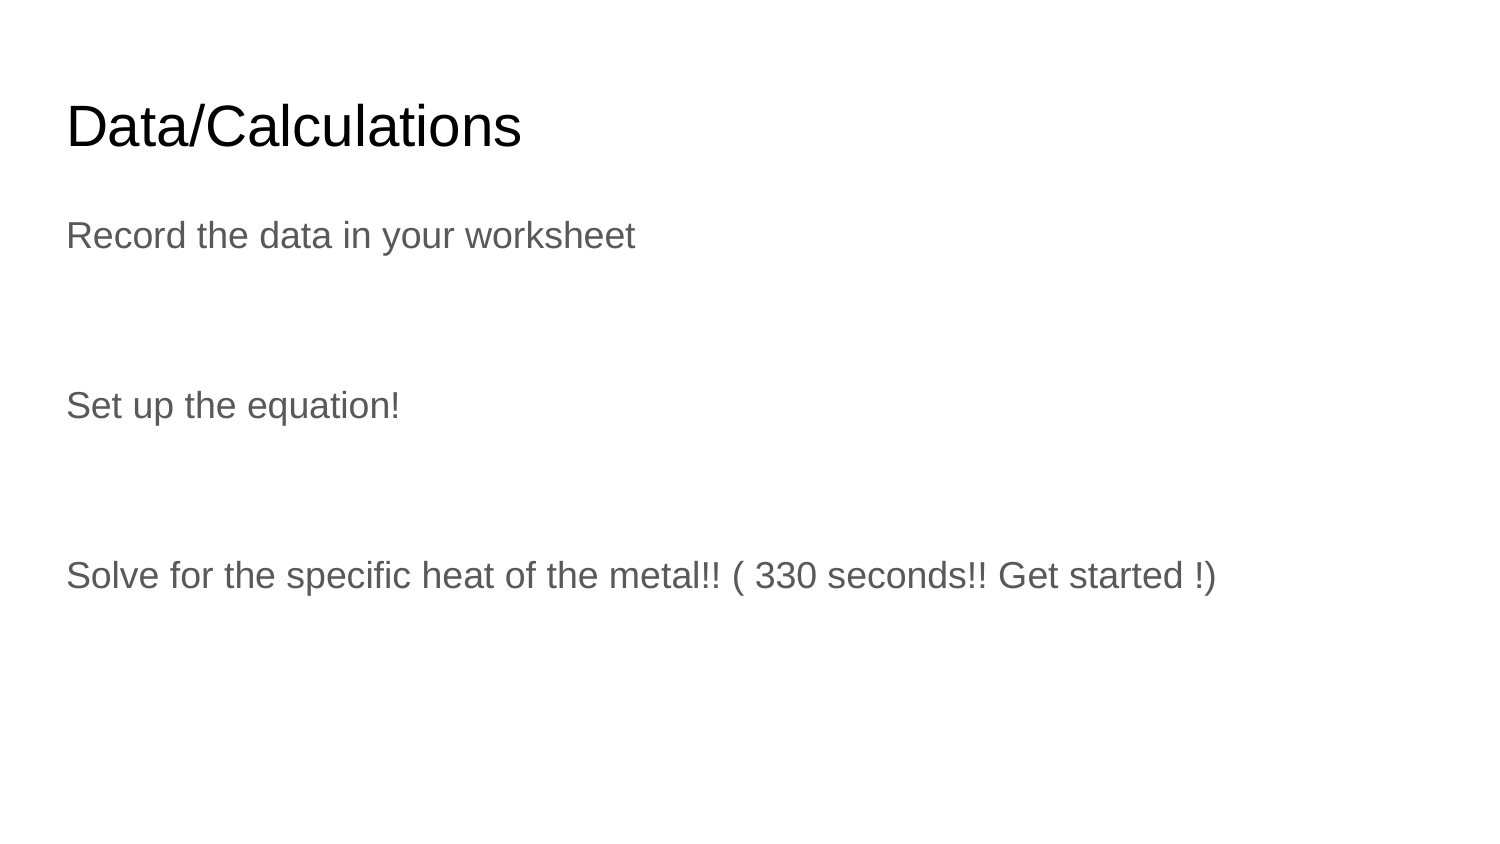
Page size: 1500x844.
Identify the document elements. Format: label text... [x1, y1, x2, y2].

list Record the data in your worksheet Set up the equation! Solve for the specific heat of the metal!! ( 330 seconds!! Get started !) [51, 189, 1449, 750]
title Data/Calculations [51, 72, 1449, 167]
